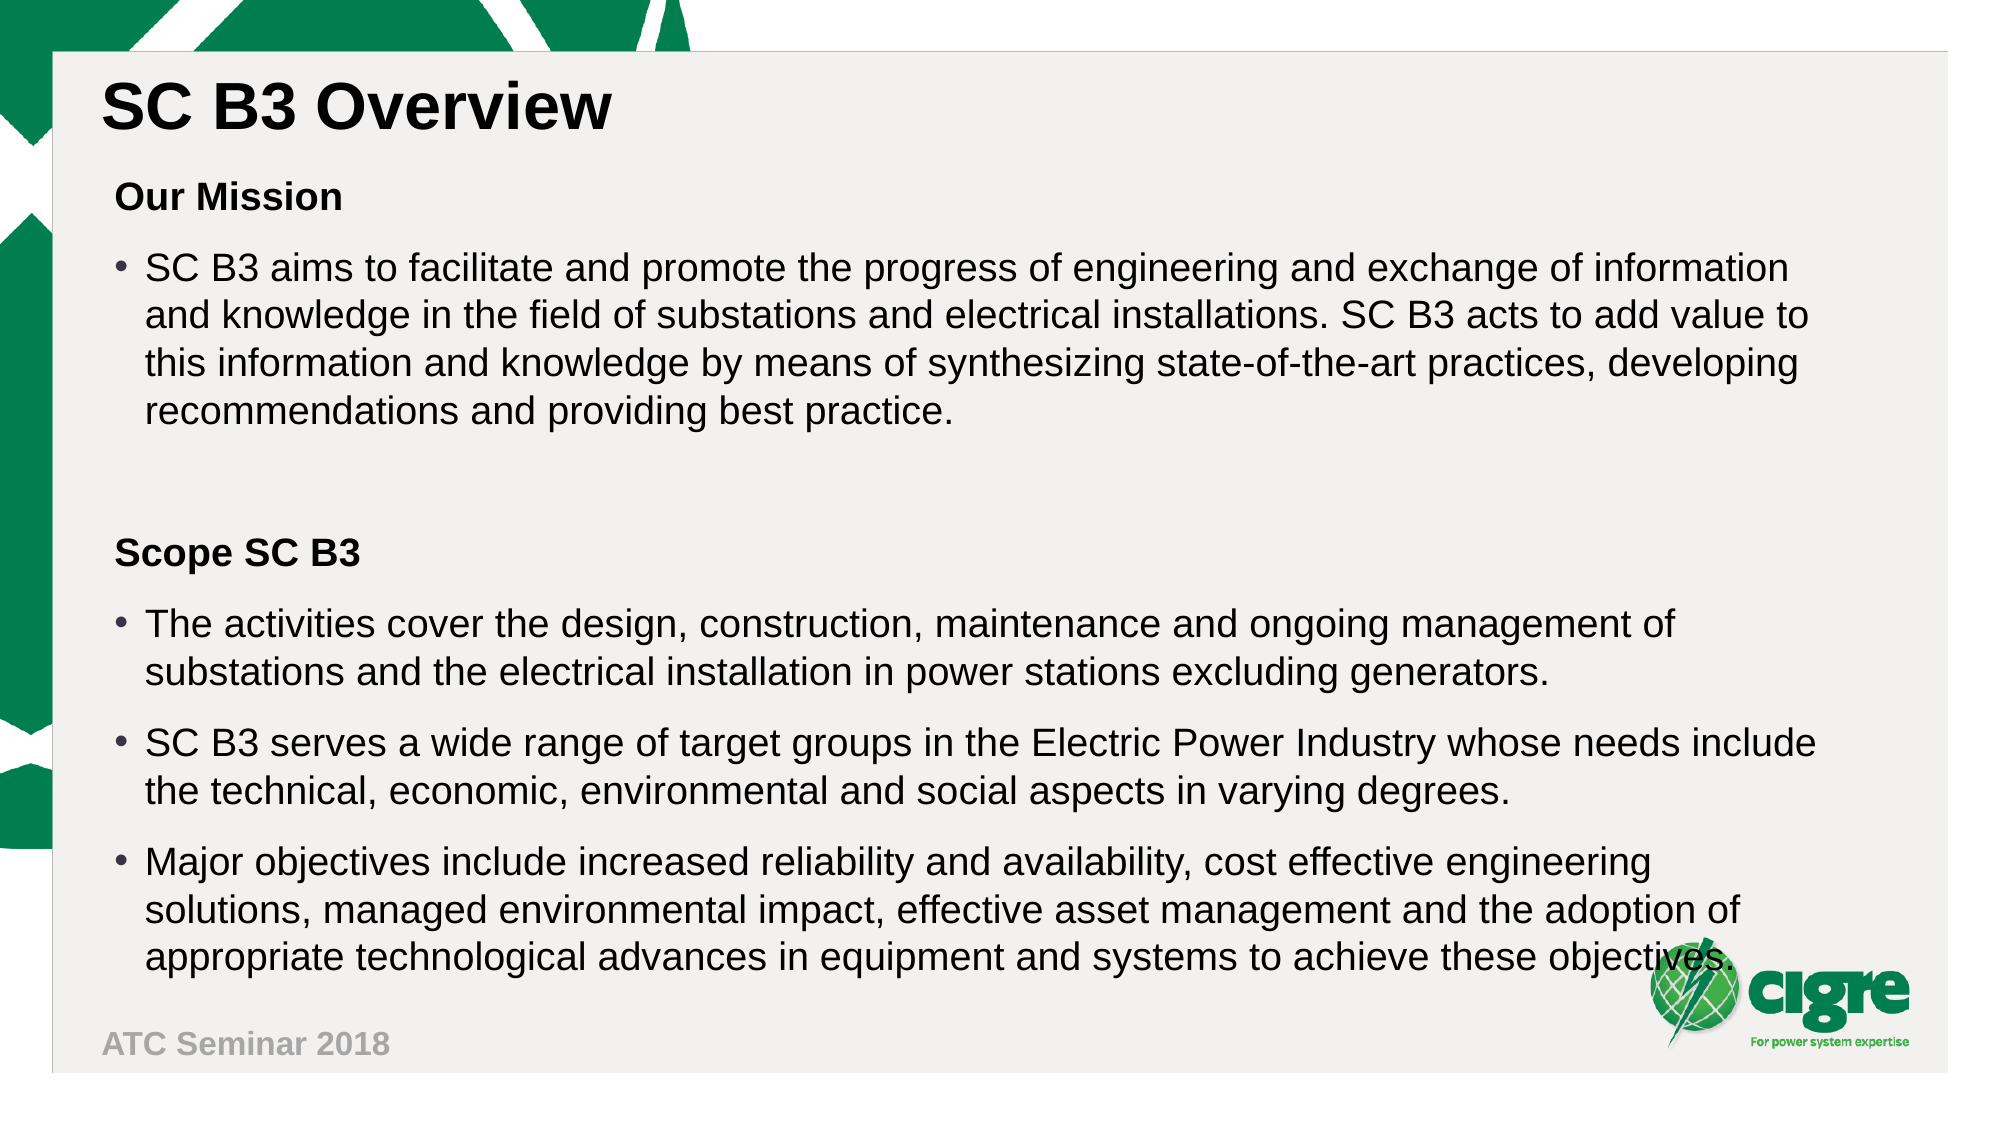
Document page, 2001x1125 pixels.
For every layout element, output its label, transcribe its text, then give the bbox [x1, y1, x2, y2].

picture [0, 0, 2000, 1125]
text_box SC B3 Overview [86, 64, 741, 183]
text_box Our Mission SC B3 aims to facilitate and promote the progress of engineering and exchange of information and knowledge in the field of substations and electrical installations. SC B3 acts to add value to this information and knowledge by means of synthesizing state-of-the-art practices, developing recommendations and providing best practice. Scope SC B3 The activities cover the design, construction, maintenance and ongoing management of substations and the electrical installation in power stations excluding generators. SC B3 serves a wide range of target groups in the Electric Power Industry whose needs include the technical, economic, environmental and social aspects in varying degrees. Major objectives include increased reliability and availability, cost effective engineering solutions, managed environmental impact, effective asset management and the adoption of appropriate technological advances in equipment and systems to achieve these objectives. [99, 163, 1848, 990]
list ATC Seminar 2018 [86, 1014, 1493, 1107]
